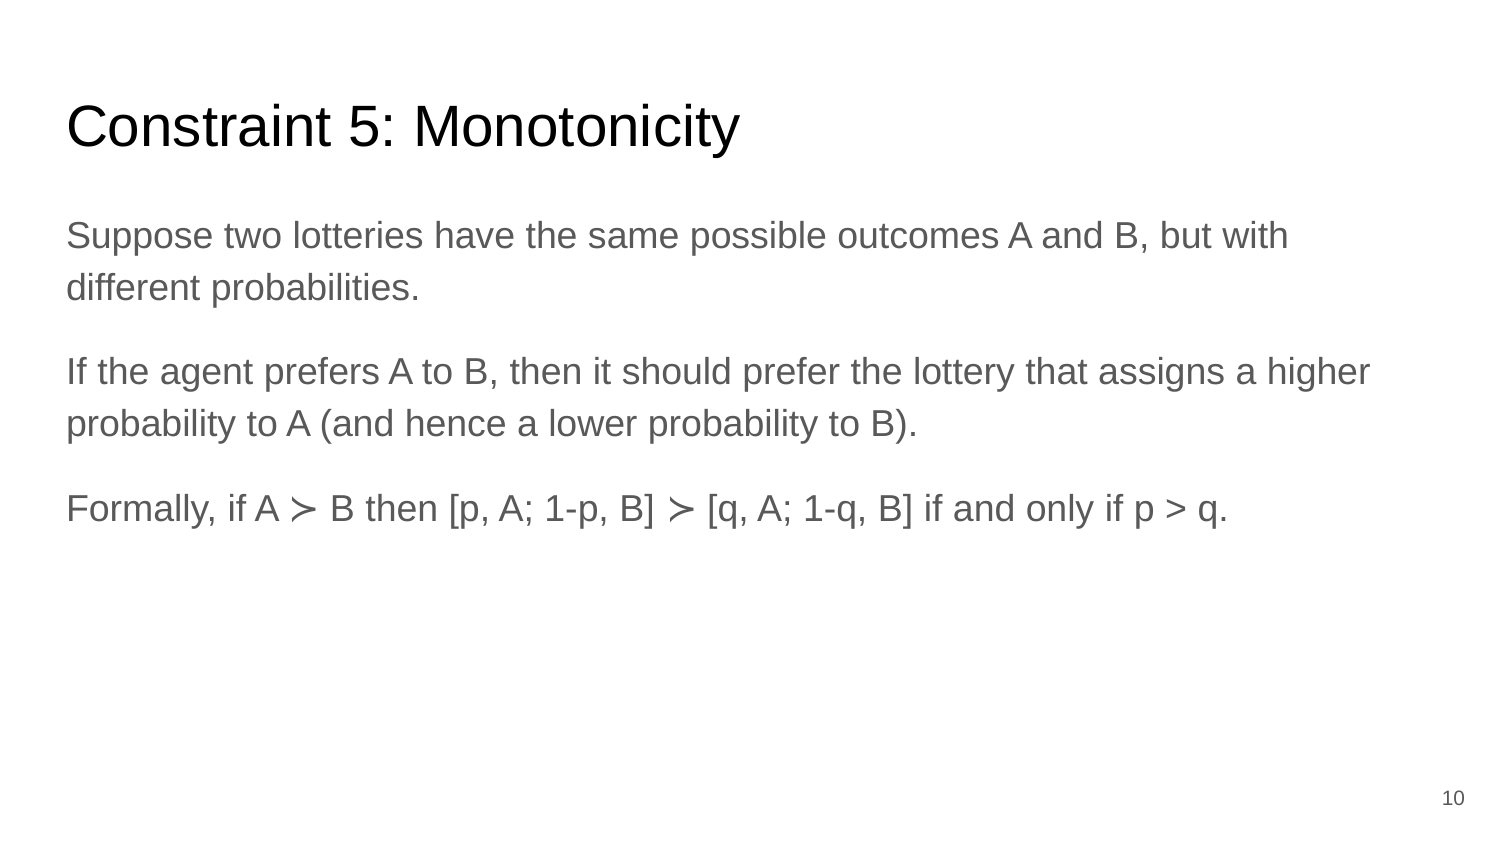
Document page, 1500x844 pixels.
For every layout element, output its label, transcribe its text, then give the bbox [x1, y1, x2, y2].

title Constraint 5: Monotonicity [51, 72, 1449, 167]
list Suppose two lotteries have the same possible outcomes A and B, but with different probabilities. If the agent prefers A to B, then it should prefer the lottery that assigns a higher probability to A (and hence a lower probability to B). Formally, if A ≻ B then [p, A; 1-p, B] ≻ [q, A; 1-q, B] if and only if p > q. [51, 189, 1449, 750]
slide_number ‹#› [1389, 764, 1480, 830]
